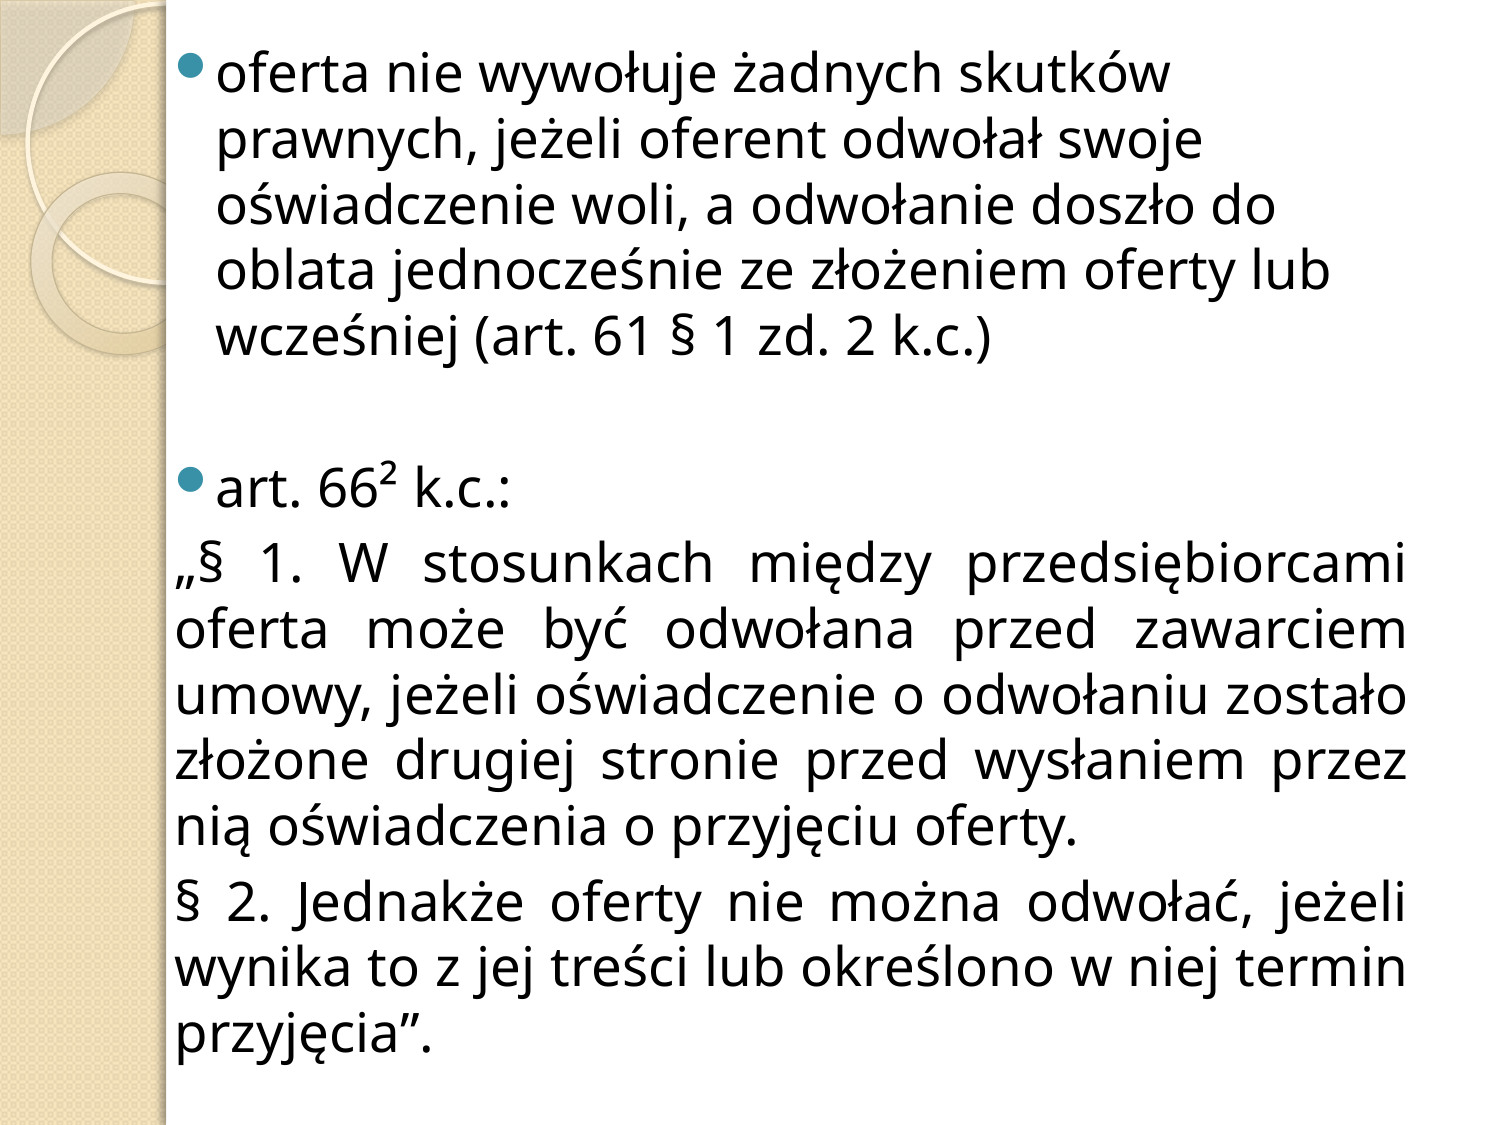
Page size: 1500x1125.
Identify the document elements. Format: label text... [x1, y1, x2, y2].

list oferta nie wywołuje żadnych skutków prawnych, jeżeli oferent odwołał swoje oświadczenie woli, a odwołanie doszło do oblata jednocześnie ze złożeniem oferty lub wcześniej (art. 61 § 1 zd. 2 k.c.) art. 66² k.c.: „§ 1. W stosunkach między przedsiębiorcami oferta może być odwołana przed zawarciem umowy, jeżeli oświadczenie o odwołaniu zostało złożone drugiej stronie przed wysłaniem przez nią oświadczenia o przyjęciu oferty. § 2. Jednakże oferty nie można odwołać, jeżeli wynika to z jej treści lub określono w niej termin przyjęcia”. [147, 30, 1425, 1106]
